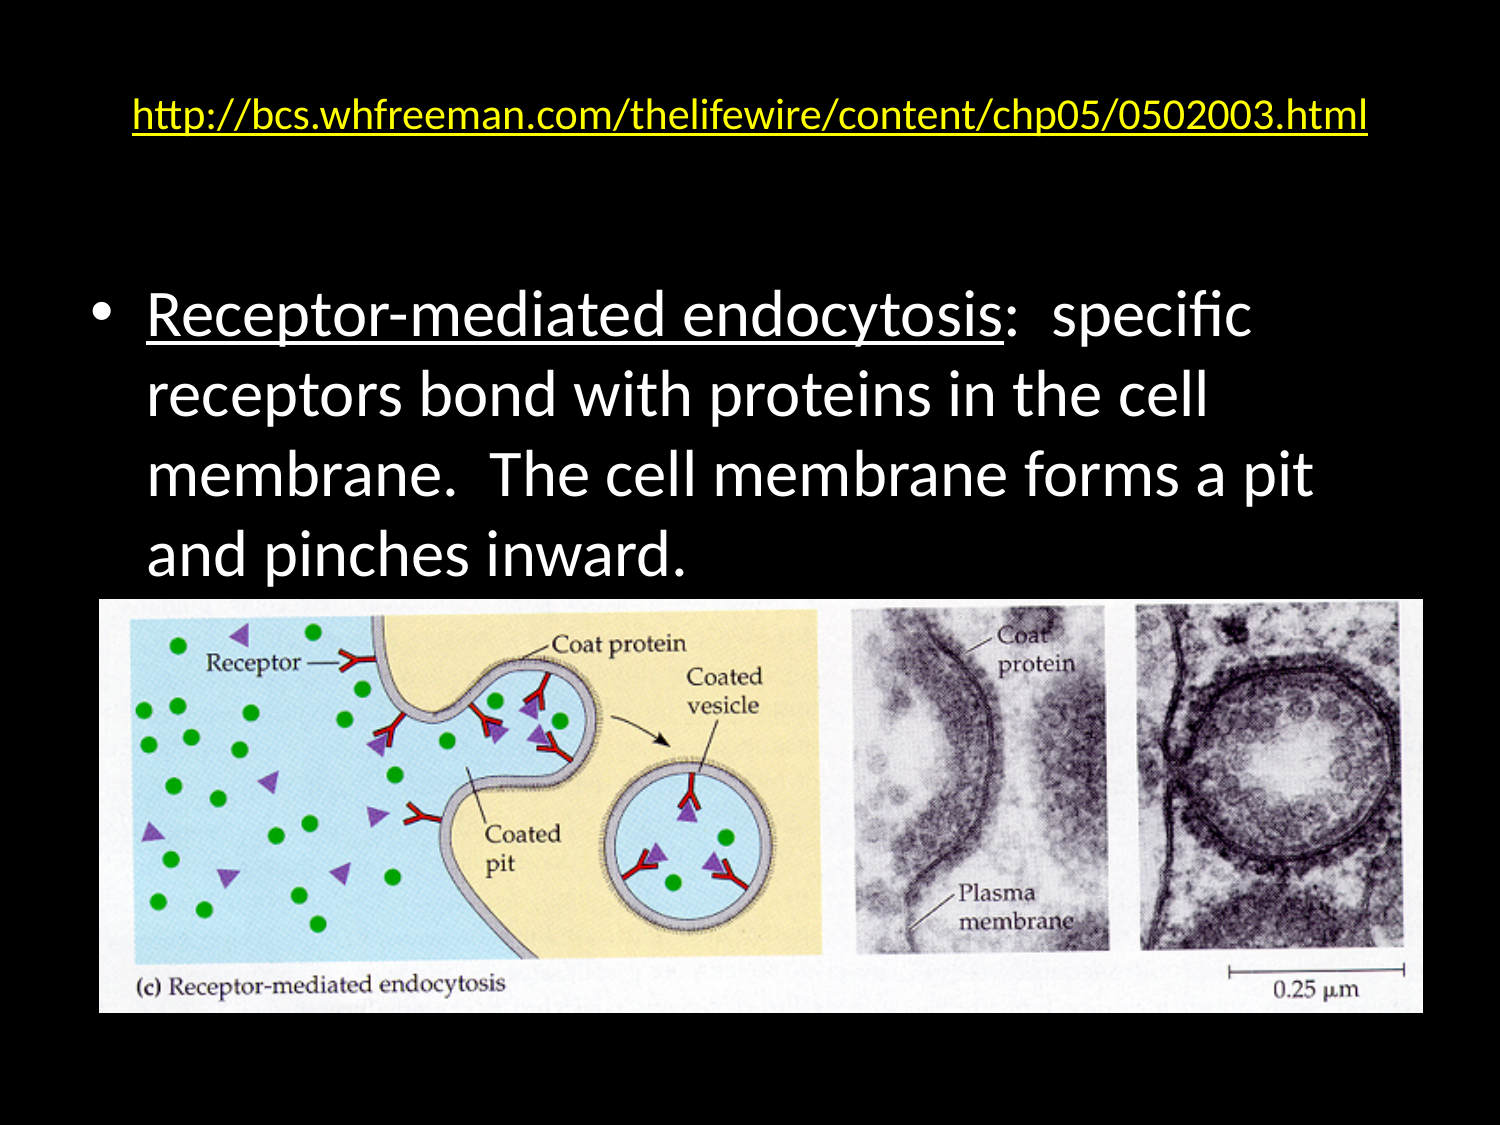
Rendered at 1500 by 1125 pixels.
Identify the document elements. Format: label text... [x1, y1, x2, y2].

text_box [99, 599, 1423, 1013]
list Receptor-mediated endocytosis: specific receptors bond with proteins in the cell membrane. The cell membrane forms a pit and pinches inward. [75, 262, 1438, 625]
title http://bcs.whfreeman.com/thelifewire/content/chp05/0502003.html [75, 45, 1425, 233]
